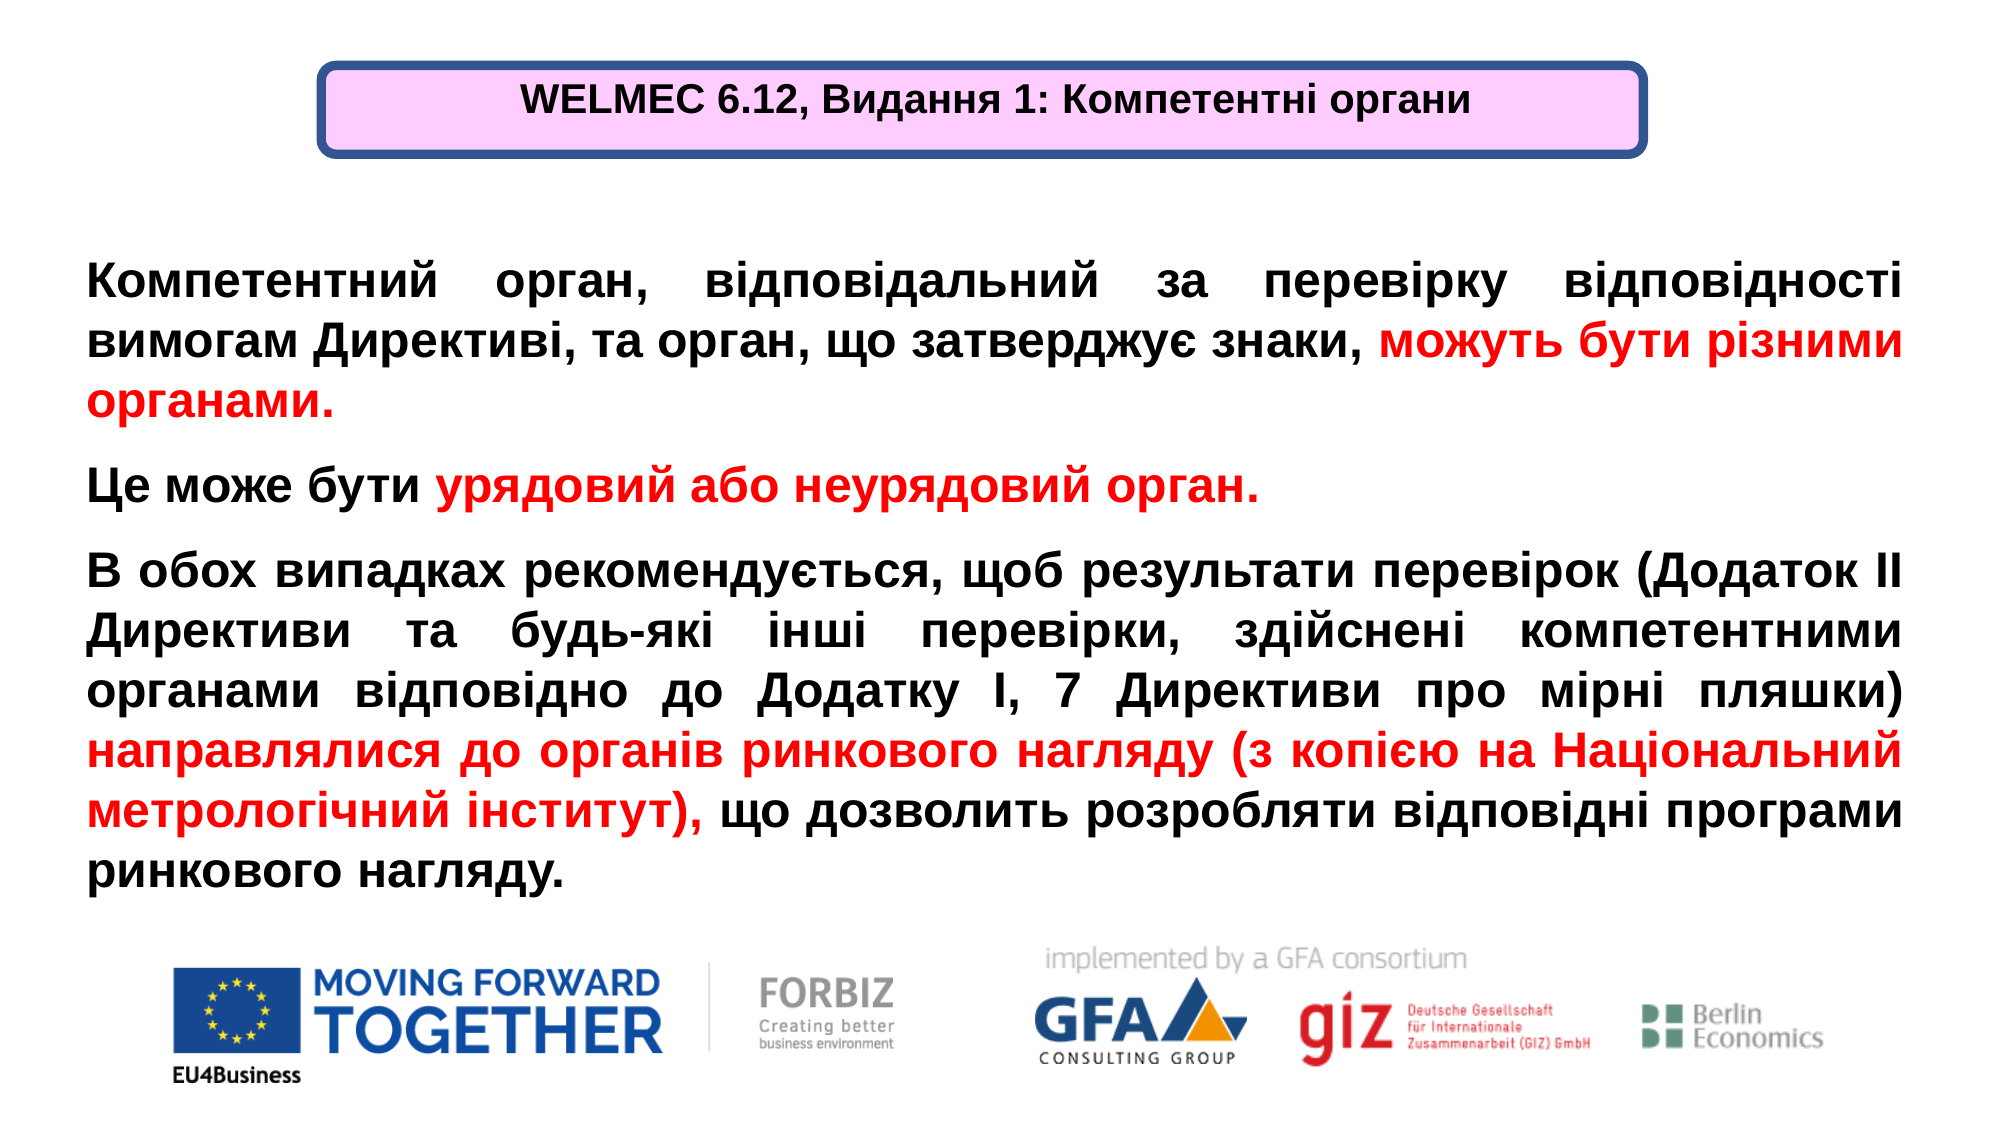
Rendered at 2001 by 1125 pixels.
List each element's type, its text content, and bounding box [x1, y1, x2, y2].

text_box Компетентний орган, відповідальний за перевірку відповідності вимогам Директиві, та орган, що затверджує знаки, можуть бути різними органами. Це може бути урядовий або неурядовий орган. В обох випадках рекомендується, щоб результати перевірок (Додаток II Директиви та будь-які інші перевірки, здійснені компетентними органами відповідно до Додатку I, 7 Директиви про мірні пляшки) направлялися до органів ринкового нагляду (з копією на Національний метрологічний інститут), що дозволить розробляти відповідні програми ринкового нагляду. [71, 239, 1920, 905]
text_box [320, 64, 1645, 156]
text_box WELMEC 6.12, Видання 1: Компетентні органи [359, 64, 1633, 130]
picture [131, 922, 944, 1115]
picture [1035, 977, 1247, 1064]
